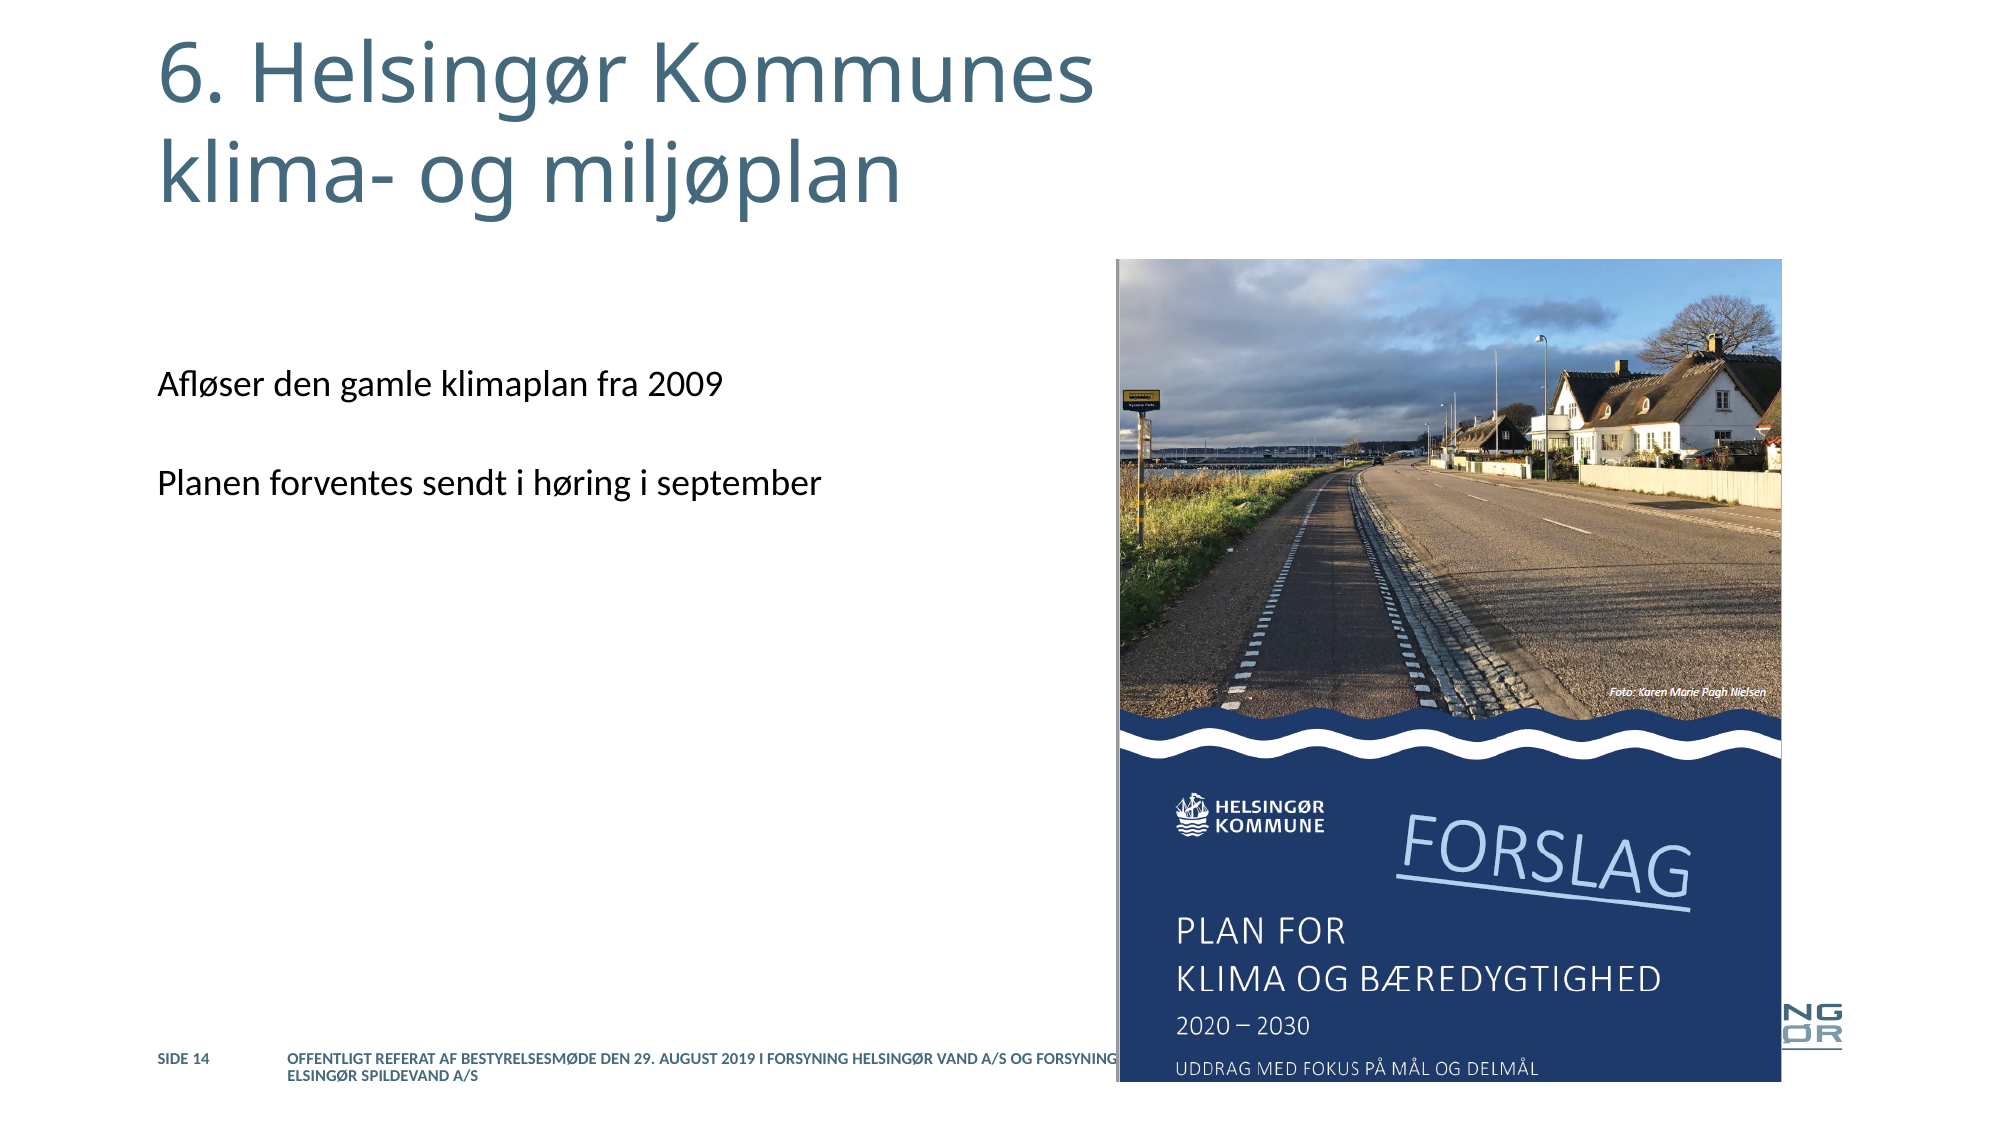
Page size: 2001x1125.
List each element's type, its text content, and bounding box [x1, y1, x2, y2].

title 6. Helsingør Kommunes klima- og miljøplan [157, 30, 1260, 209]
picture [1115, 258, 1782, 1082]
footer Offentligt referat af bestyrelsesmøde den 29. august 2019 i Forsyning Helsingør Vand A/S og Forsyning Helsingør Spildevand A/S [287, 1039, 1110, 1068]
slide_number Side 14 [157, 1039, 260, 1068]
list Afløser den gamle klimaplan fra 2009 Planen forventes sendt i høring i september [157, 355, 946, 916]
